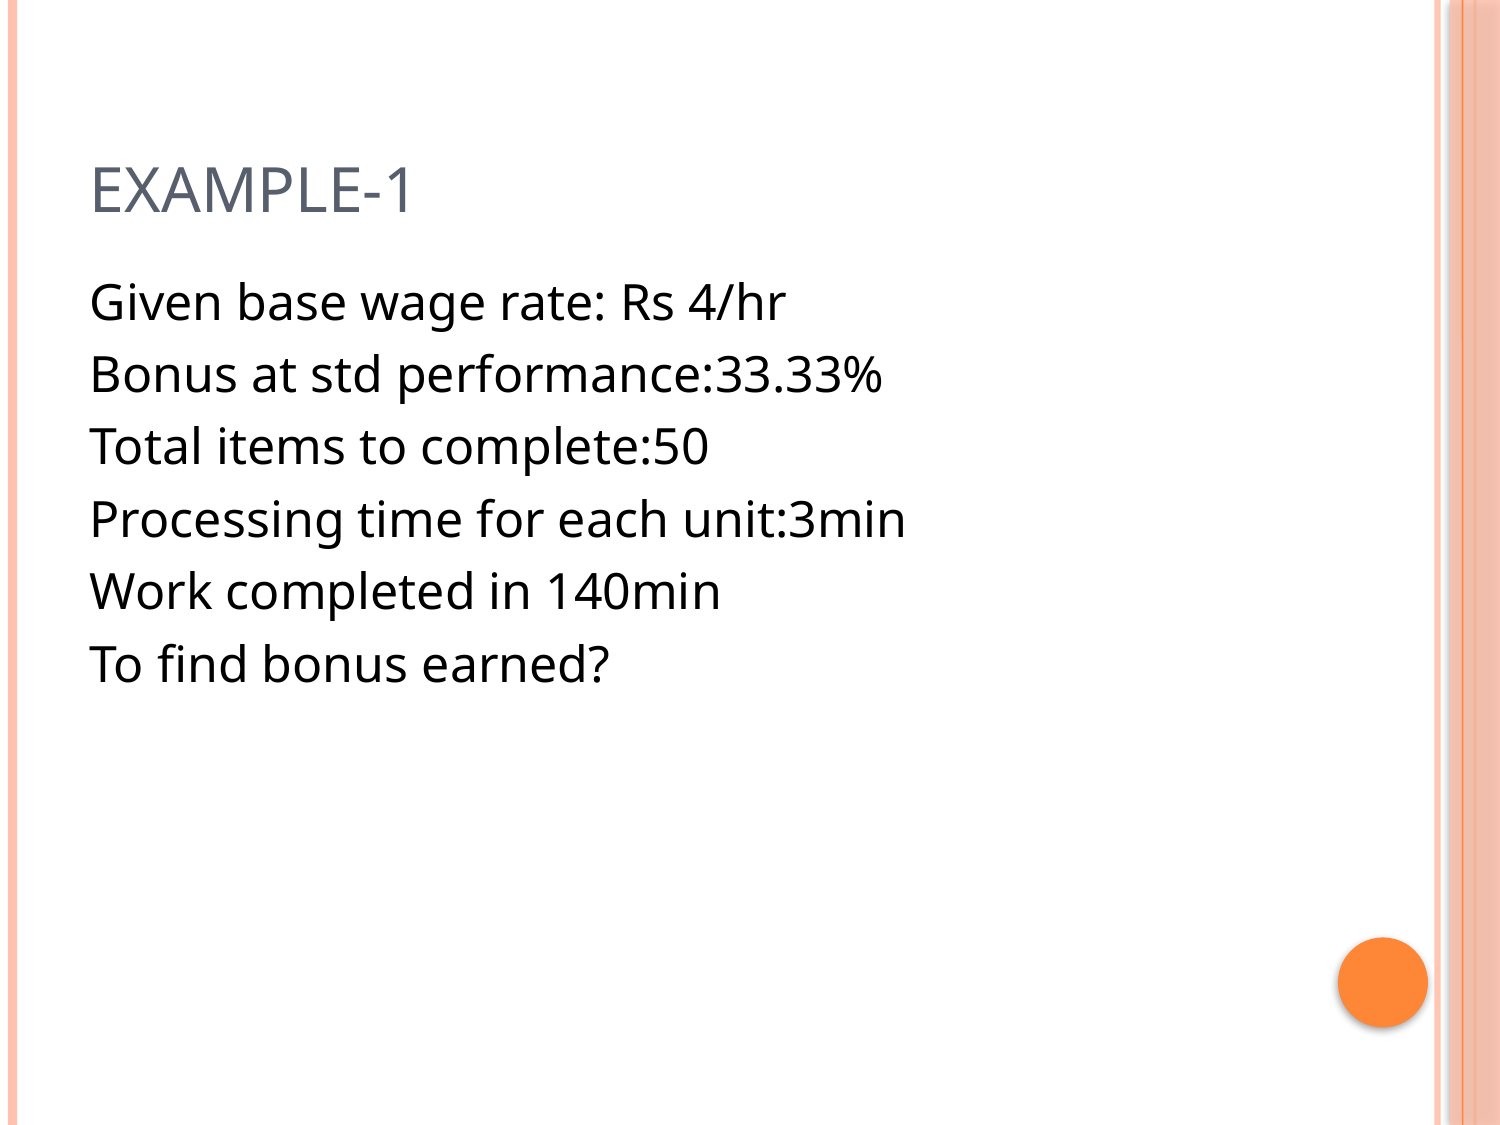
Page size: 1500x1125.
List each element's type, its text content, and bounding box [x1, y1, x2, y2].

title Example-1 [75, 45, 1300, 233]
list Given base wage rate: Rs 4/hr Bonus at std performance:33.33% Total items to complete:50 Processing time for each unit:3min Work completed in 140min To find bonus earned? [75, 262, 1300, 1062]
